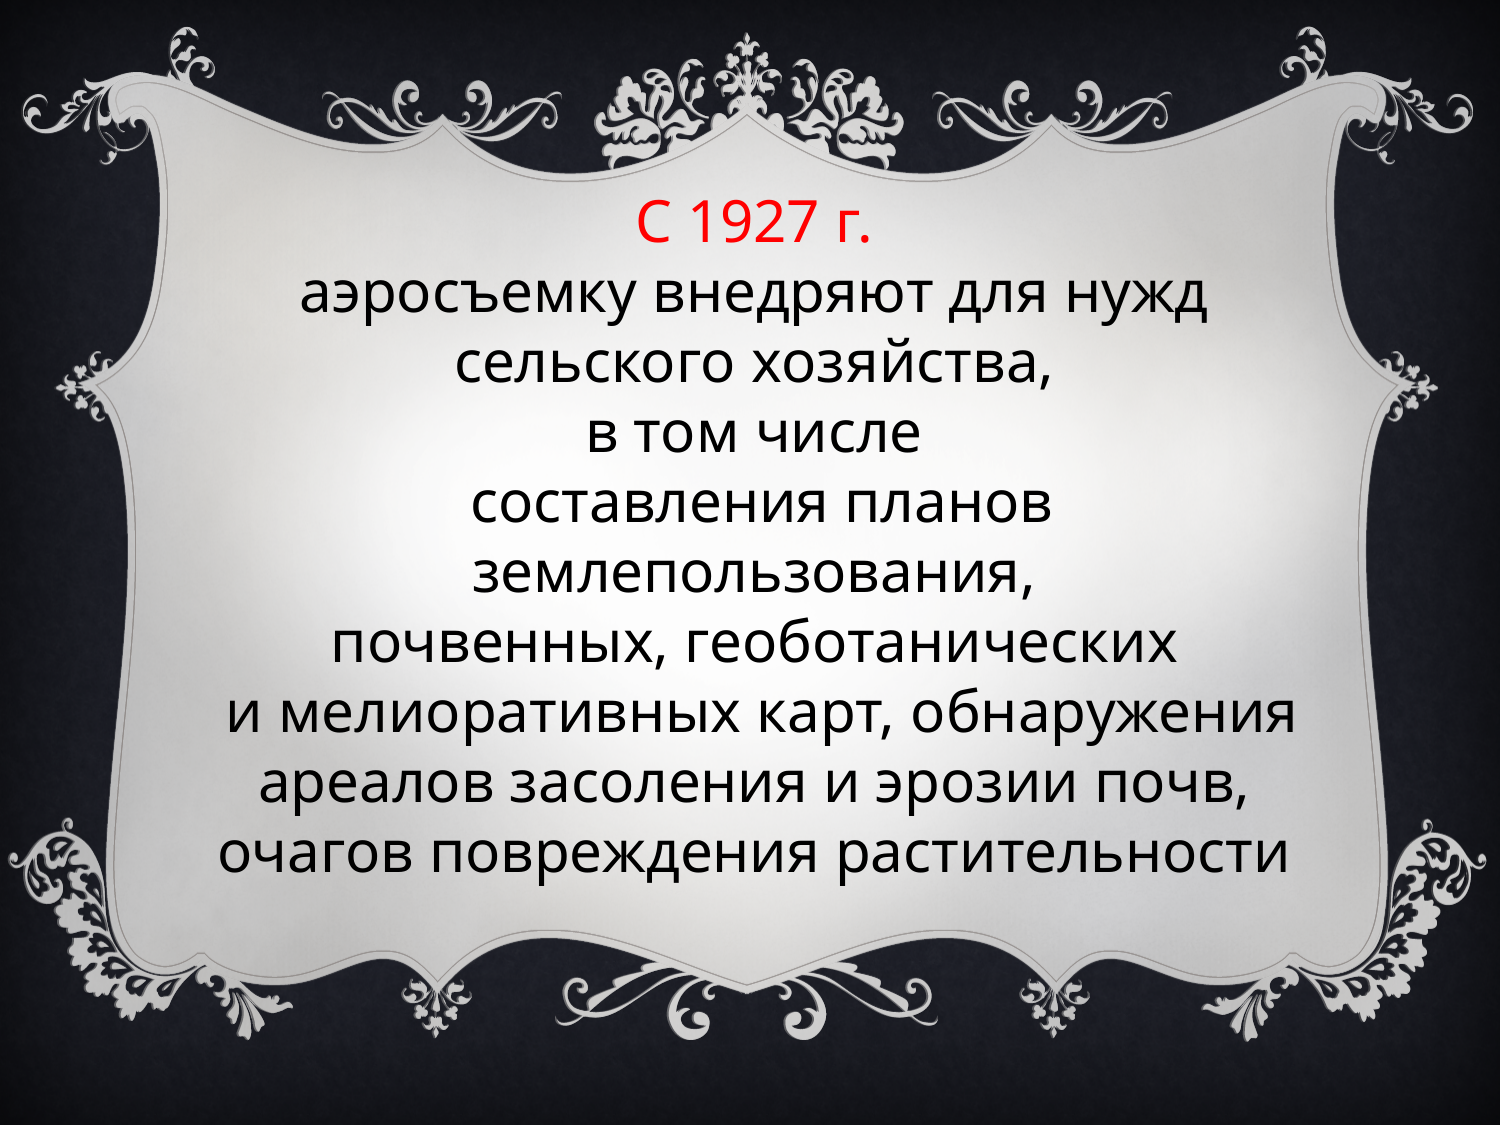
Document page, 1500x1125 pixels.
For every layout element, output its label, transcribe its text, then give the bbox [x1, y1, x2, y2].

picture [0, 0, 1500, 1125]
text_box С 1927 г. аэросъемку внедряют для нужд сельского хозяйства, в том числе составления планов землепользования, почвенных, геоботанических и мелиоративных карт, обнаружения ареалов засоления и эрозии почв, очагов повреждения растительности [182, 176, 1341, 892]
